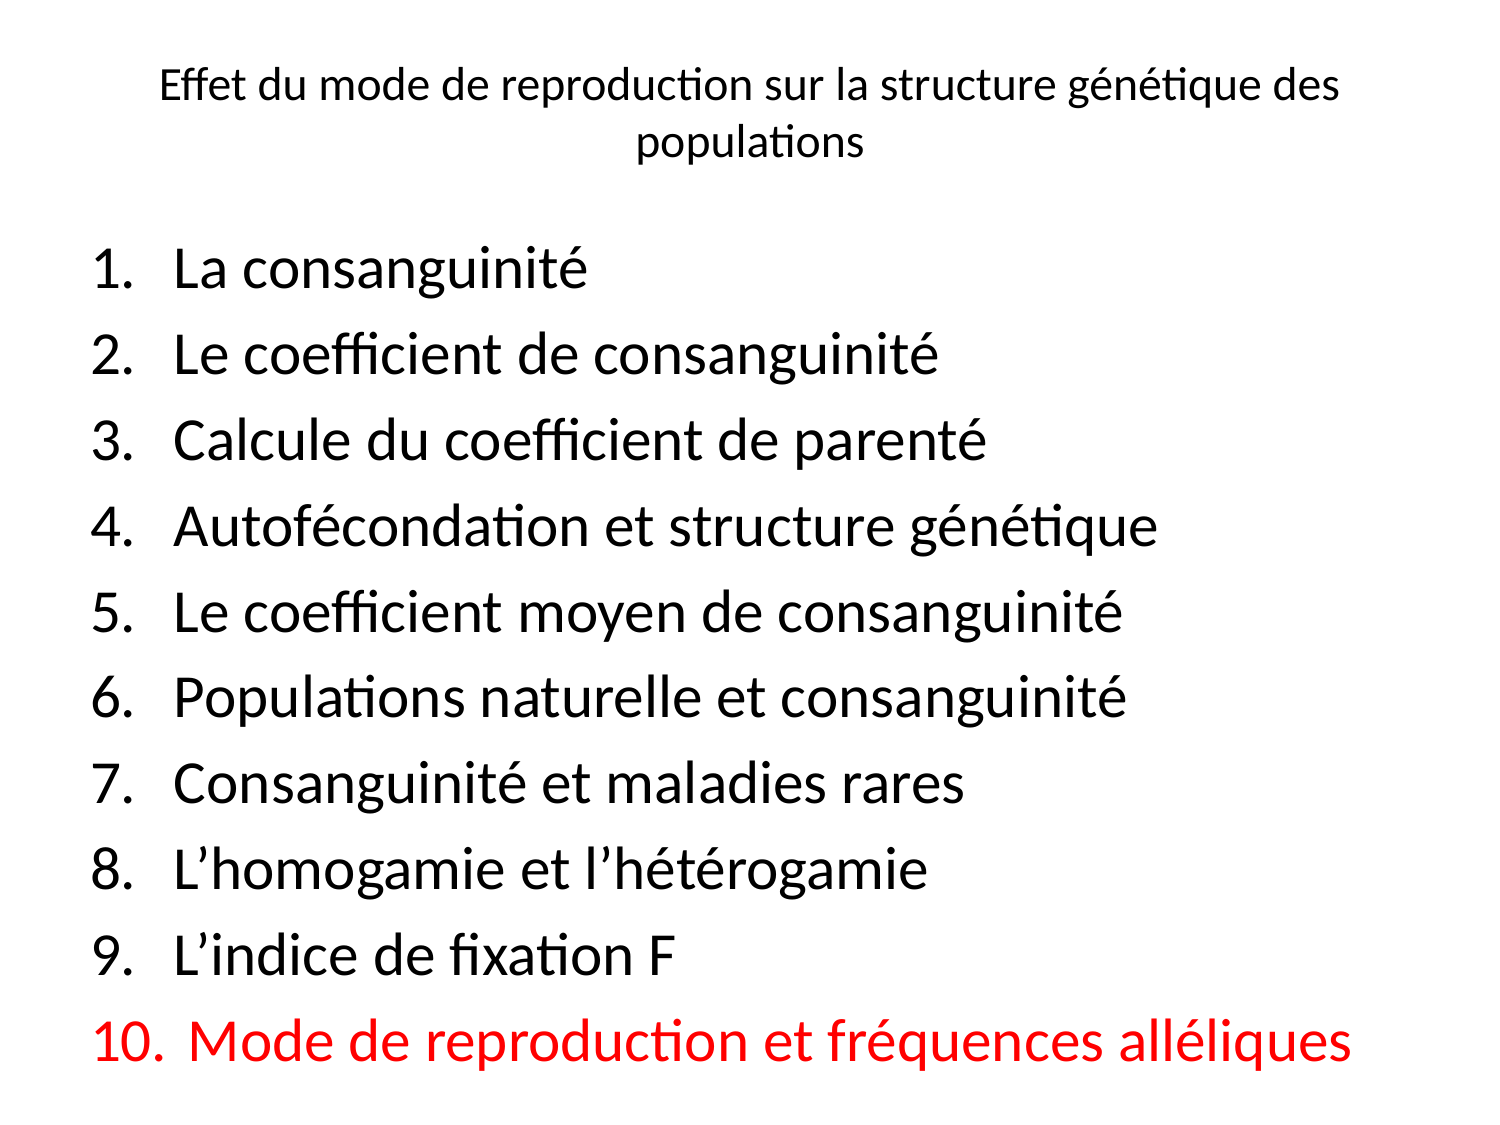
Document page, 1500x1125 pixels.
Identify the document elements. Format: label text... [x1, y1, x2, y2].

title Effet du mode de reproduction sur la structure génétique des populations [75, 45, 1425, 219]
list La consanguinité Le coefficient de consanguinité Calcule du coefficient de parenté Autofécondation et structure génétique Le coefficient moyen de consanguinité Populations naturelle et consanguinité Consanguinité et maladies rares L’homogamie et l’hétérogamie L’indice de fixation F Mode de reproduction et fréquences alléliques [75, 219, 1425, 1083]
